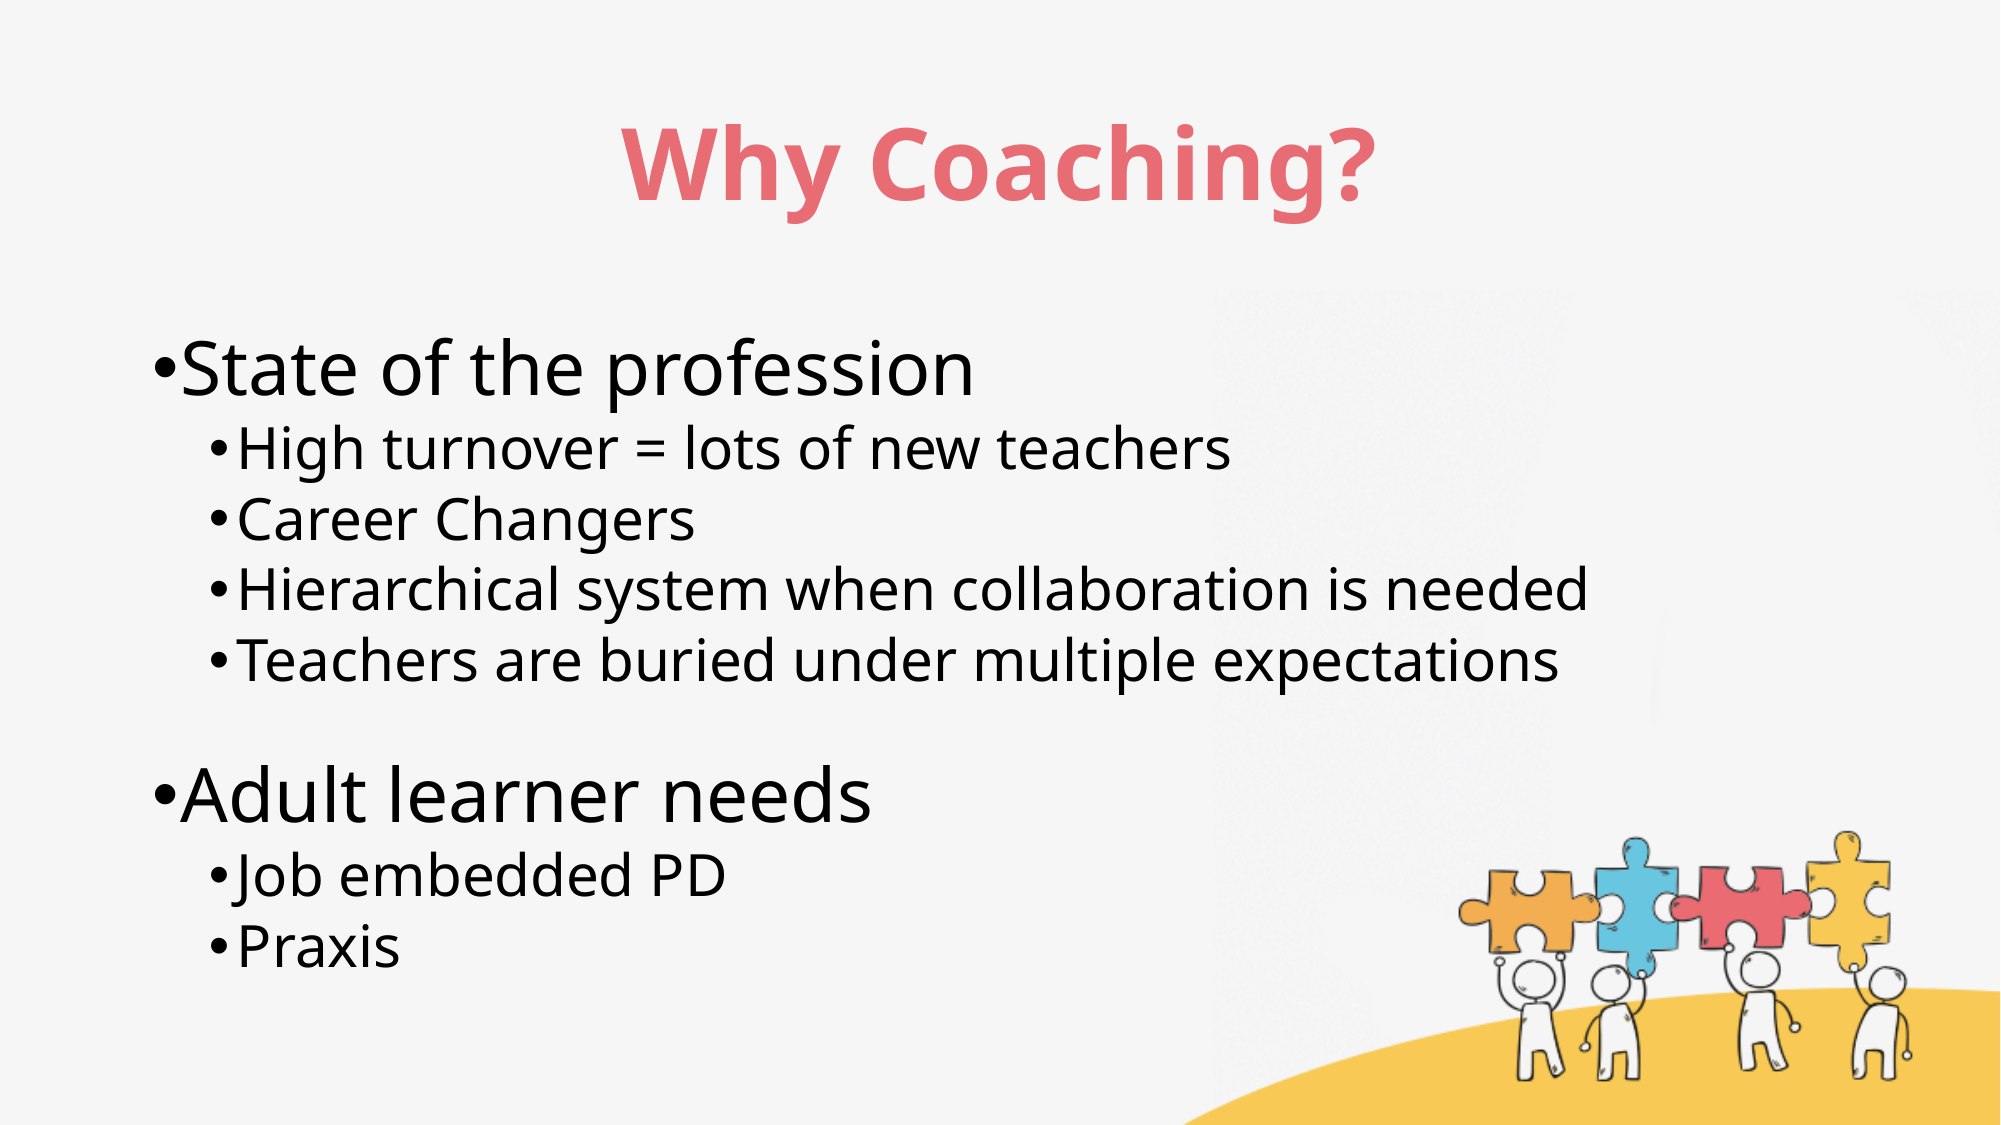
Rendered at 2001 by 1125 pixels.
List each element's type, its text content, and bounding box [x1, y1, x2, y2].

title Why Coaching? [137, 59, 1863, 254]
picture [0, 0, 2001, 1125]
list State of the profession High turnover = lots of new teachers Career Changers Hierarchical system when collaboration is needed Teachers are buried under multiple expectations Adult learner needs Job embedded PD Praxis [137, 254, 1863, 1027]
